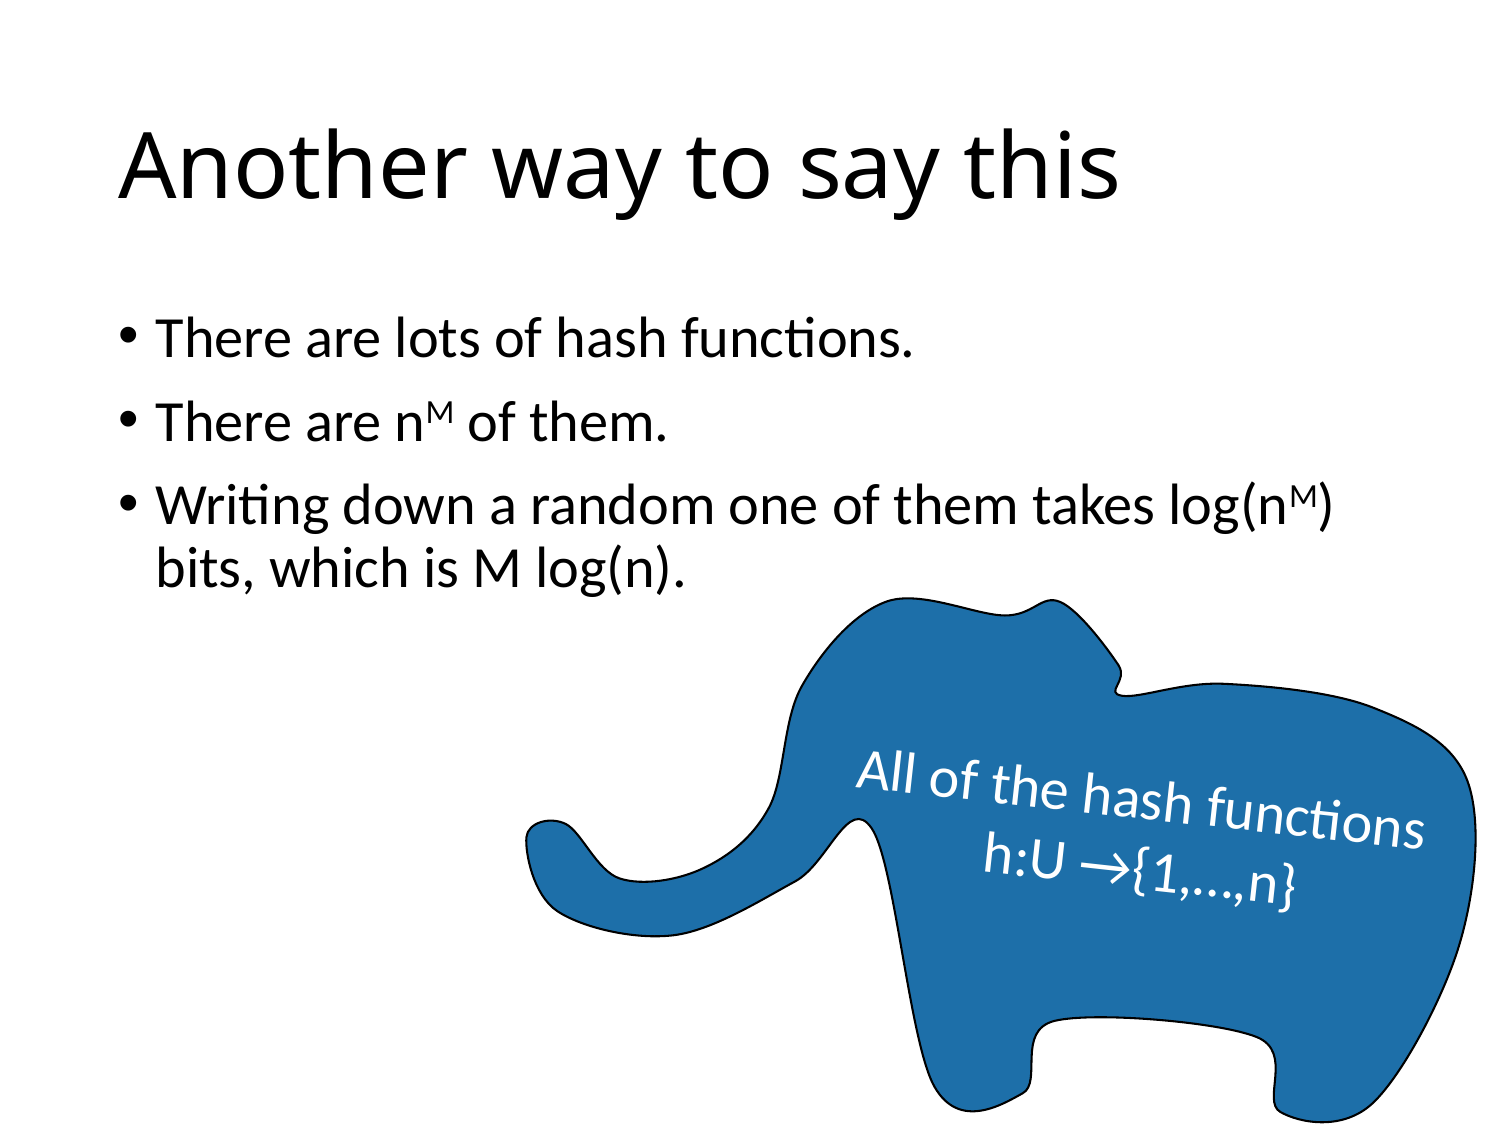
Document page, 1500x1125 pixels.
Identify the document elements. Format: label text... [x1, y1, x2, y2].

text_box All of the hash functions h:U →{1,…,n} [776, 714, 1500, 947]
text_box [887, 881, 1461, 1124]
list There are lots of hash functions. There are nM of them. Writing down a random one of them takes log(nM) bits, which is M log(n). [103, 299, 1397, 1014]
title Another way to say this [103, 59, 1397, 278]
text_box [525, 597, 1472, 938]
